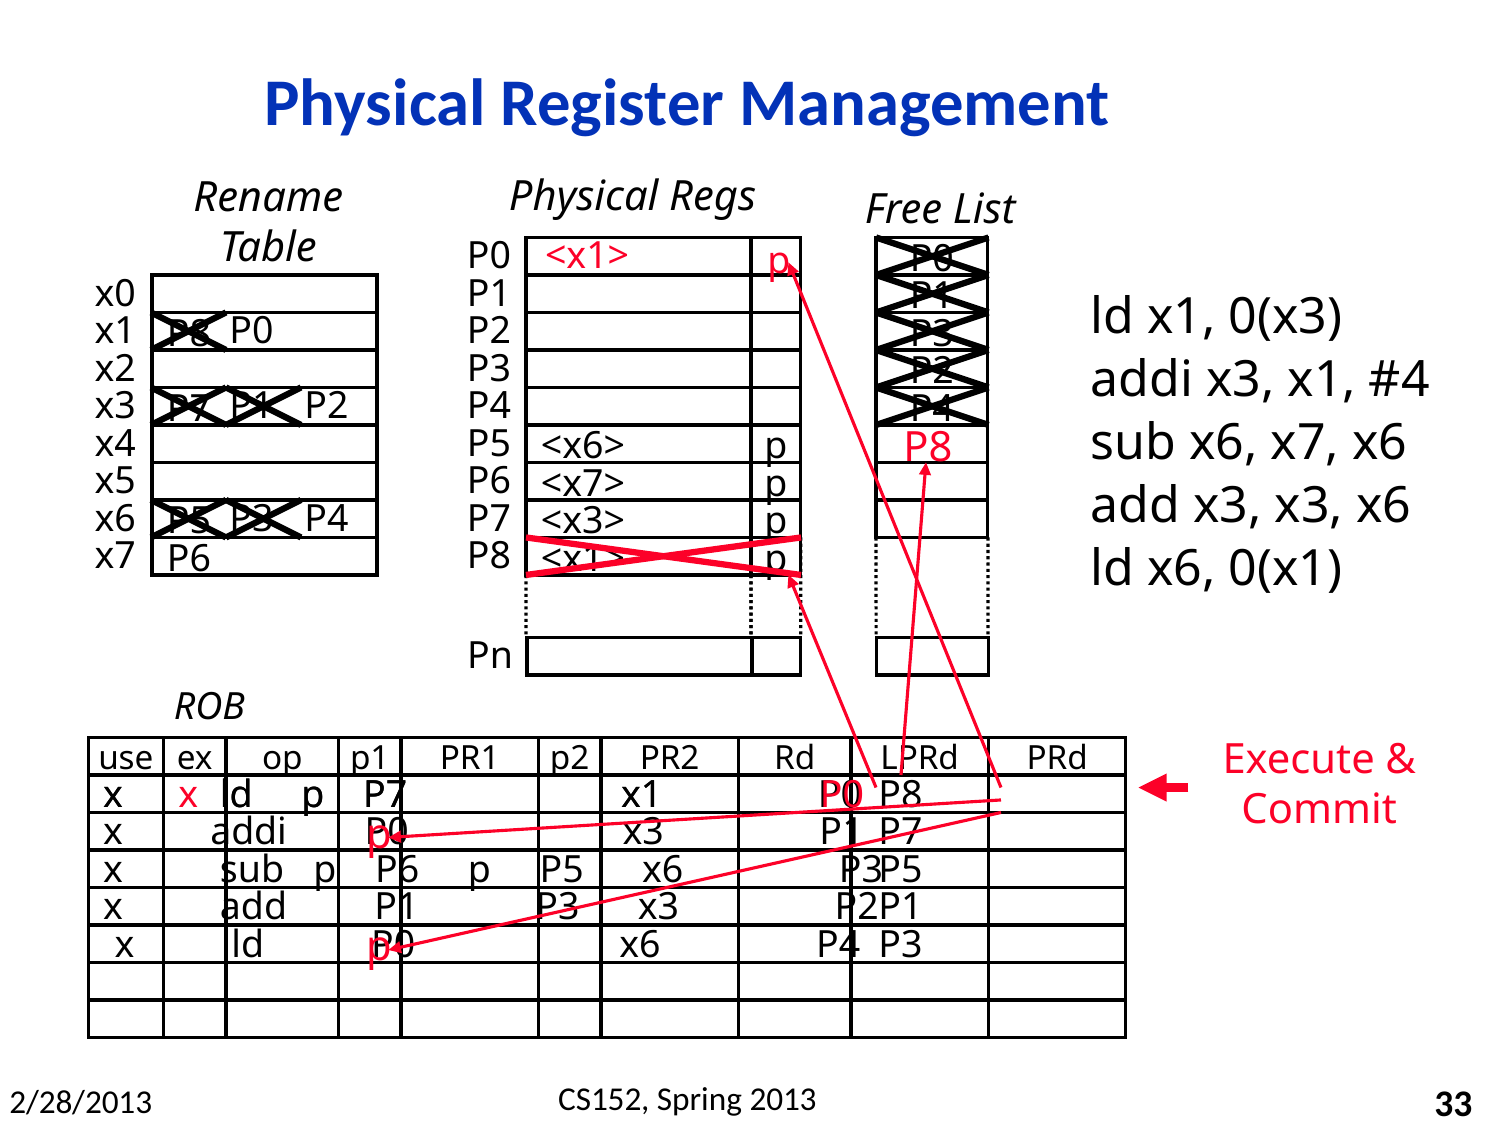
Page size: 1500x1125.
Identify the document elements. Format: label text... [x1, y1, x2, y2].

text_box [525, 537, 802, 576]
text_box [150, 298, 290, 360]
text_box x ld P0 x6 P4 [1132, 912, 1138, 973]
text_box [450, 161, 802, 222]
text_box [150, 486, 224, 548]
slide_number 33 [1174, 1076, 1488, 1125]
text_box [76, 162, 411, 586]
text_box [835, 173, 1046, 676]
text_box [812, 262, 1002, 951]
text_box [1138, 724, 1476, 841]
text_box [150, 373, 224, 435]
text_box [225, 373, 345, 435]
title Physical Register Management [49, 62, 1326, 145]
text_box ld x1, 0(x3) addi x3, x1, #4 sub x6, x7, x6 add x3, x3, x6 ld x6, 0(x1) [1076, 287, 1500, 625]
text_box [225, 486, 345, 548]
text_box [88, 674, 1127, 1038]
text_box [875, 237, 989, 260]
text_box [350, 223, 806, 977]
